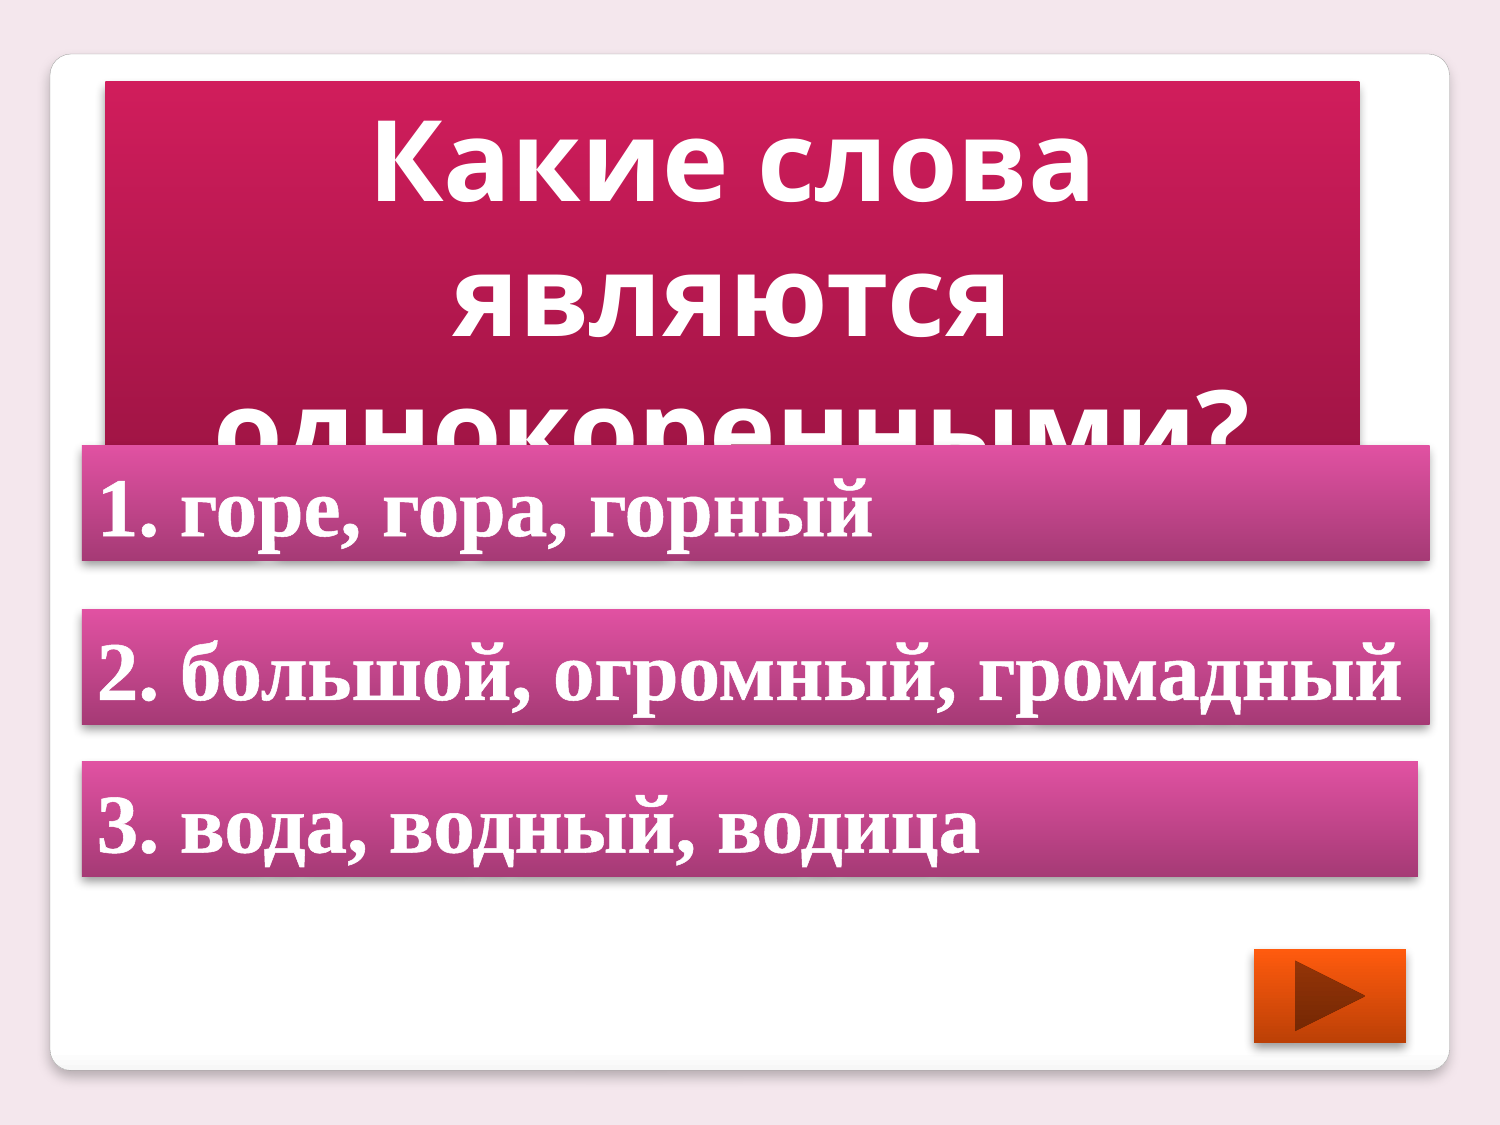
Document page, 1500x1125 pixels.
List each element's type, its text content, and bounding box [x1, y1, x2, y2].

text_box 2. большой, огромный, громадный [81, 609, 1430, 725]
text_box Какие слова являются однокоренными? [105, 81, 1360, 444]
text_box [1253, 949, 1407, 1043]
text_box 1. горе, гора, горный [81, 445, 1430, 561]
text_box 3. вода, водный, водица [81, 761, 1418, 877]
